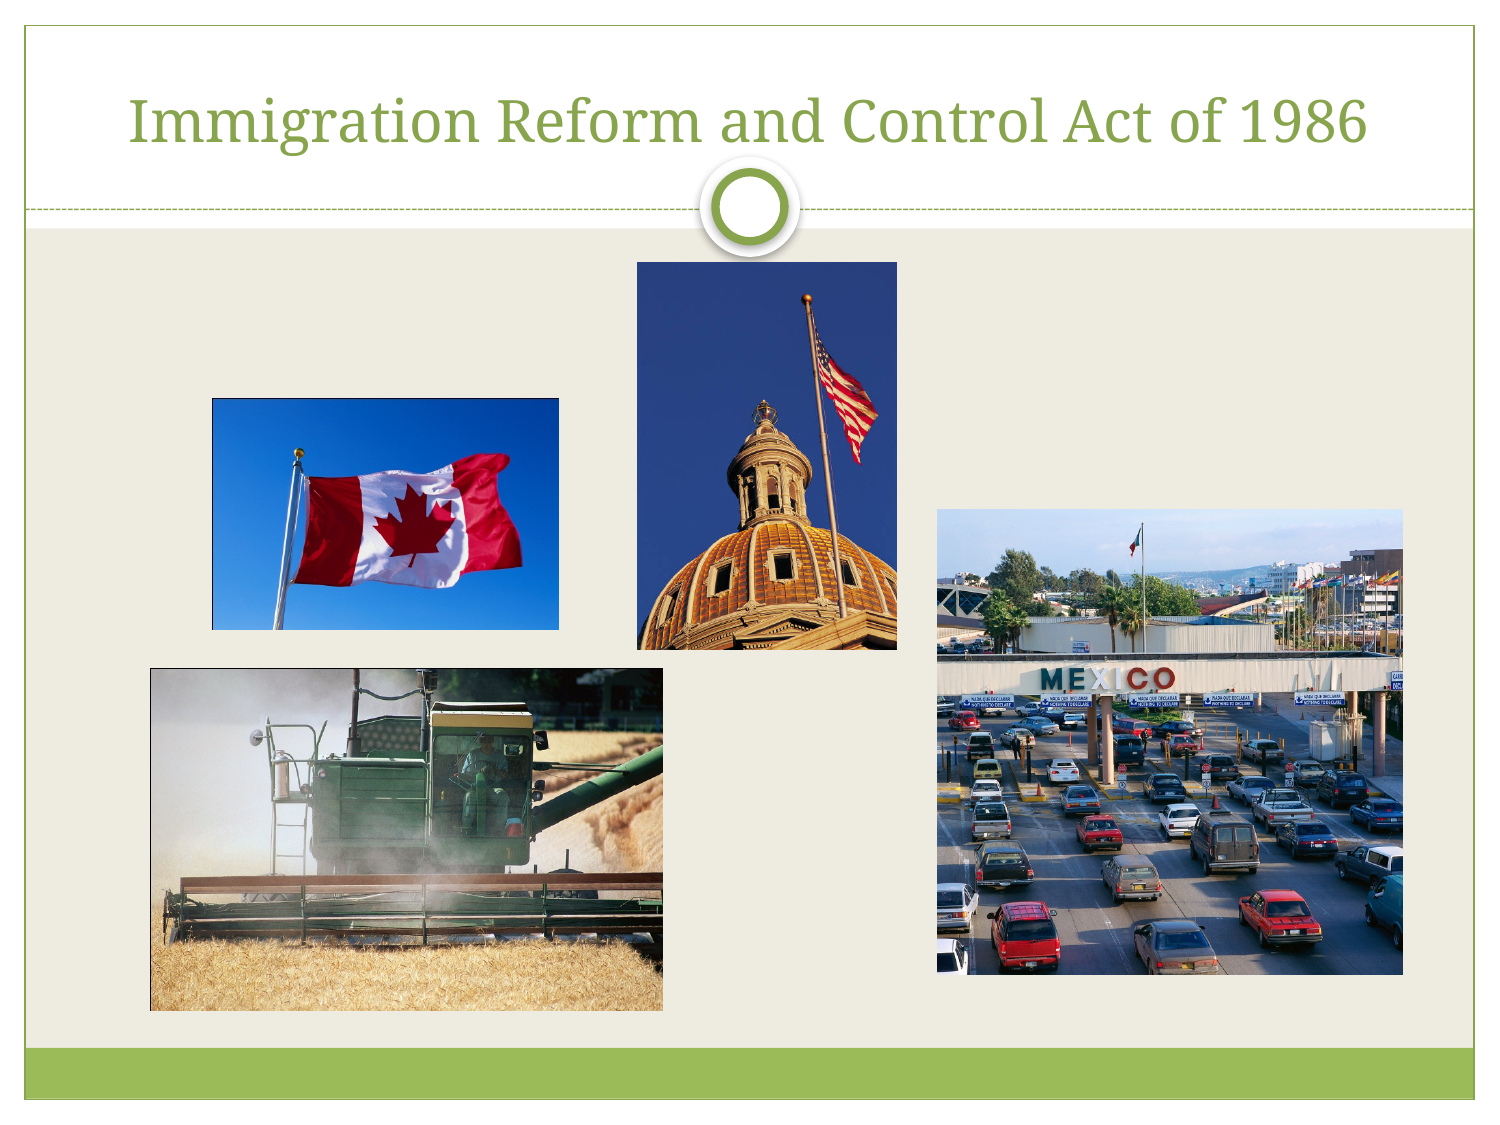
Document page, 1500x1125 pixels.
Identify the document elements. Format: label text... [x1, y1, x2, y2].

title Immigration Reform and Control Act of 1986 [49, 37, 1450, 162]
picture [637, 262, 897, 651]
picture [149, 668, 663, 1011]
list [937, 509, 1403, 976]
picture [212, 398, 559, 630]
